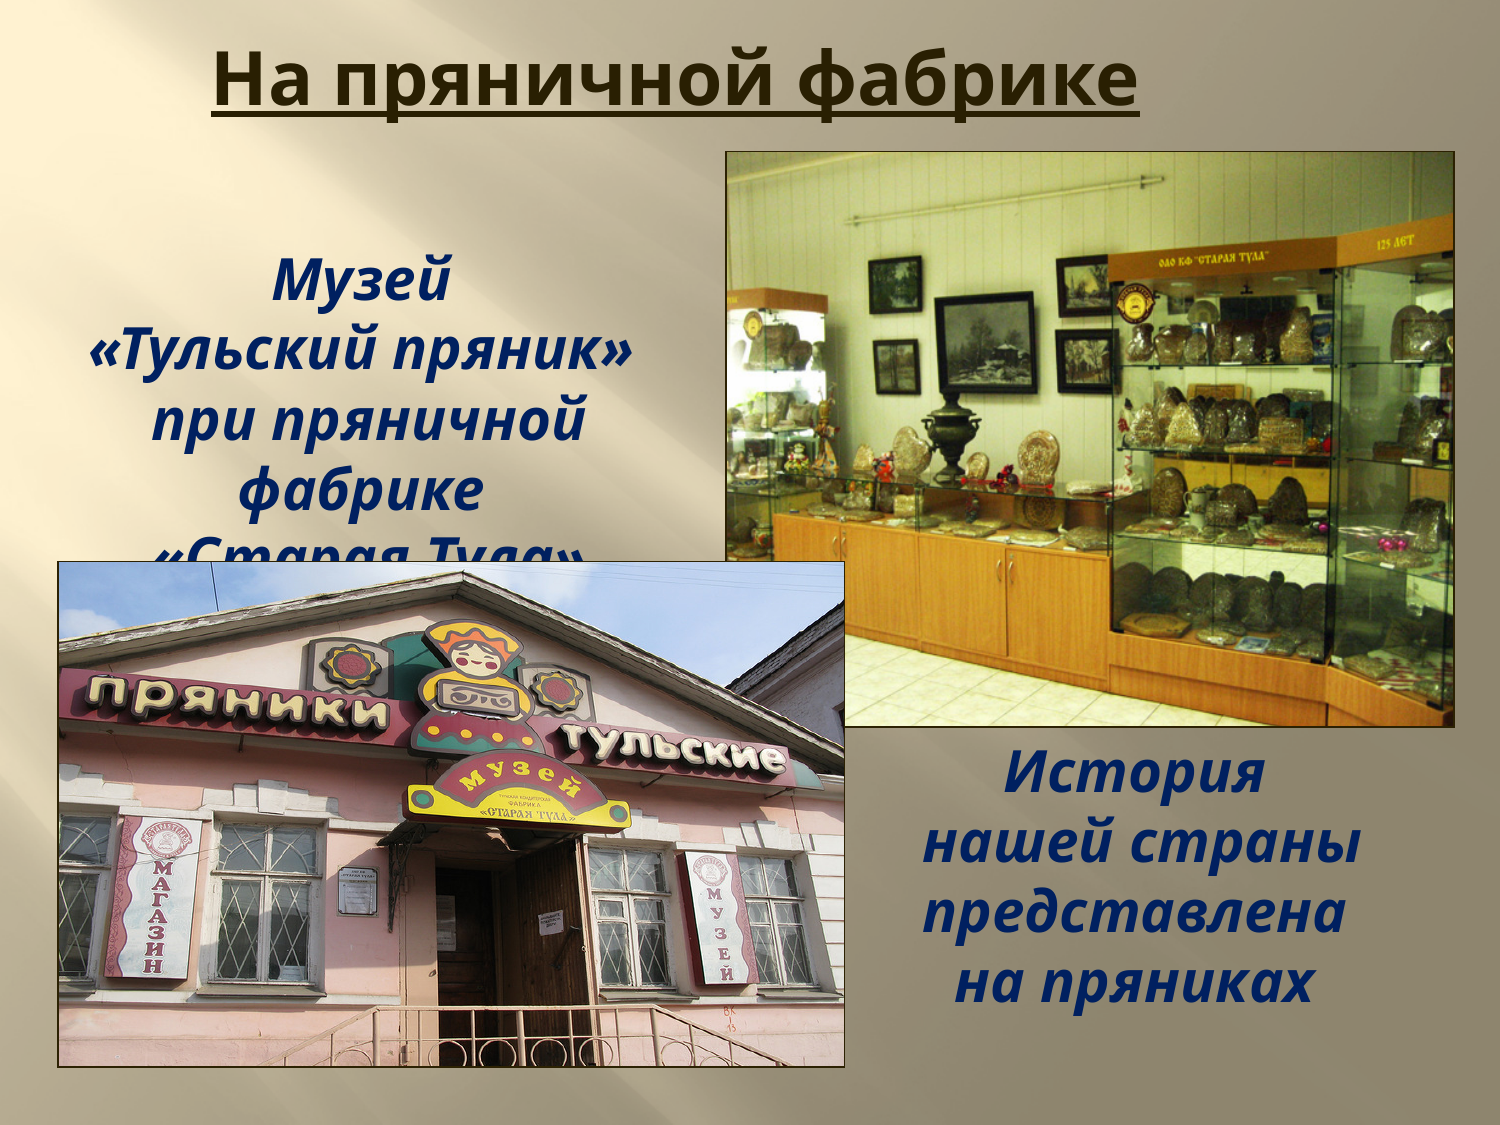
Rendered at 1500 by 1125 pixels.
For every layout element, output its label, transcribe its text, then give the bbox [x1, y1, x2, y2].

picture [58, 152, 1454, 1067]
text_box Музей «Тульский пряник» при пряничной фабрике «Старая Тула» [35, 234, 704, 599]
text_box На пряничной фабрике [196, 23, 1156, 129]
text_box История нашей страны представлена на пряниках [889, 771, 1454, 1022]
